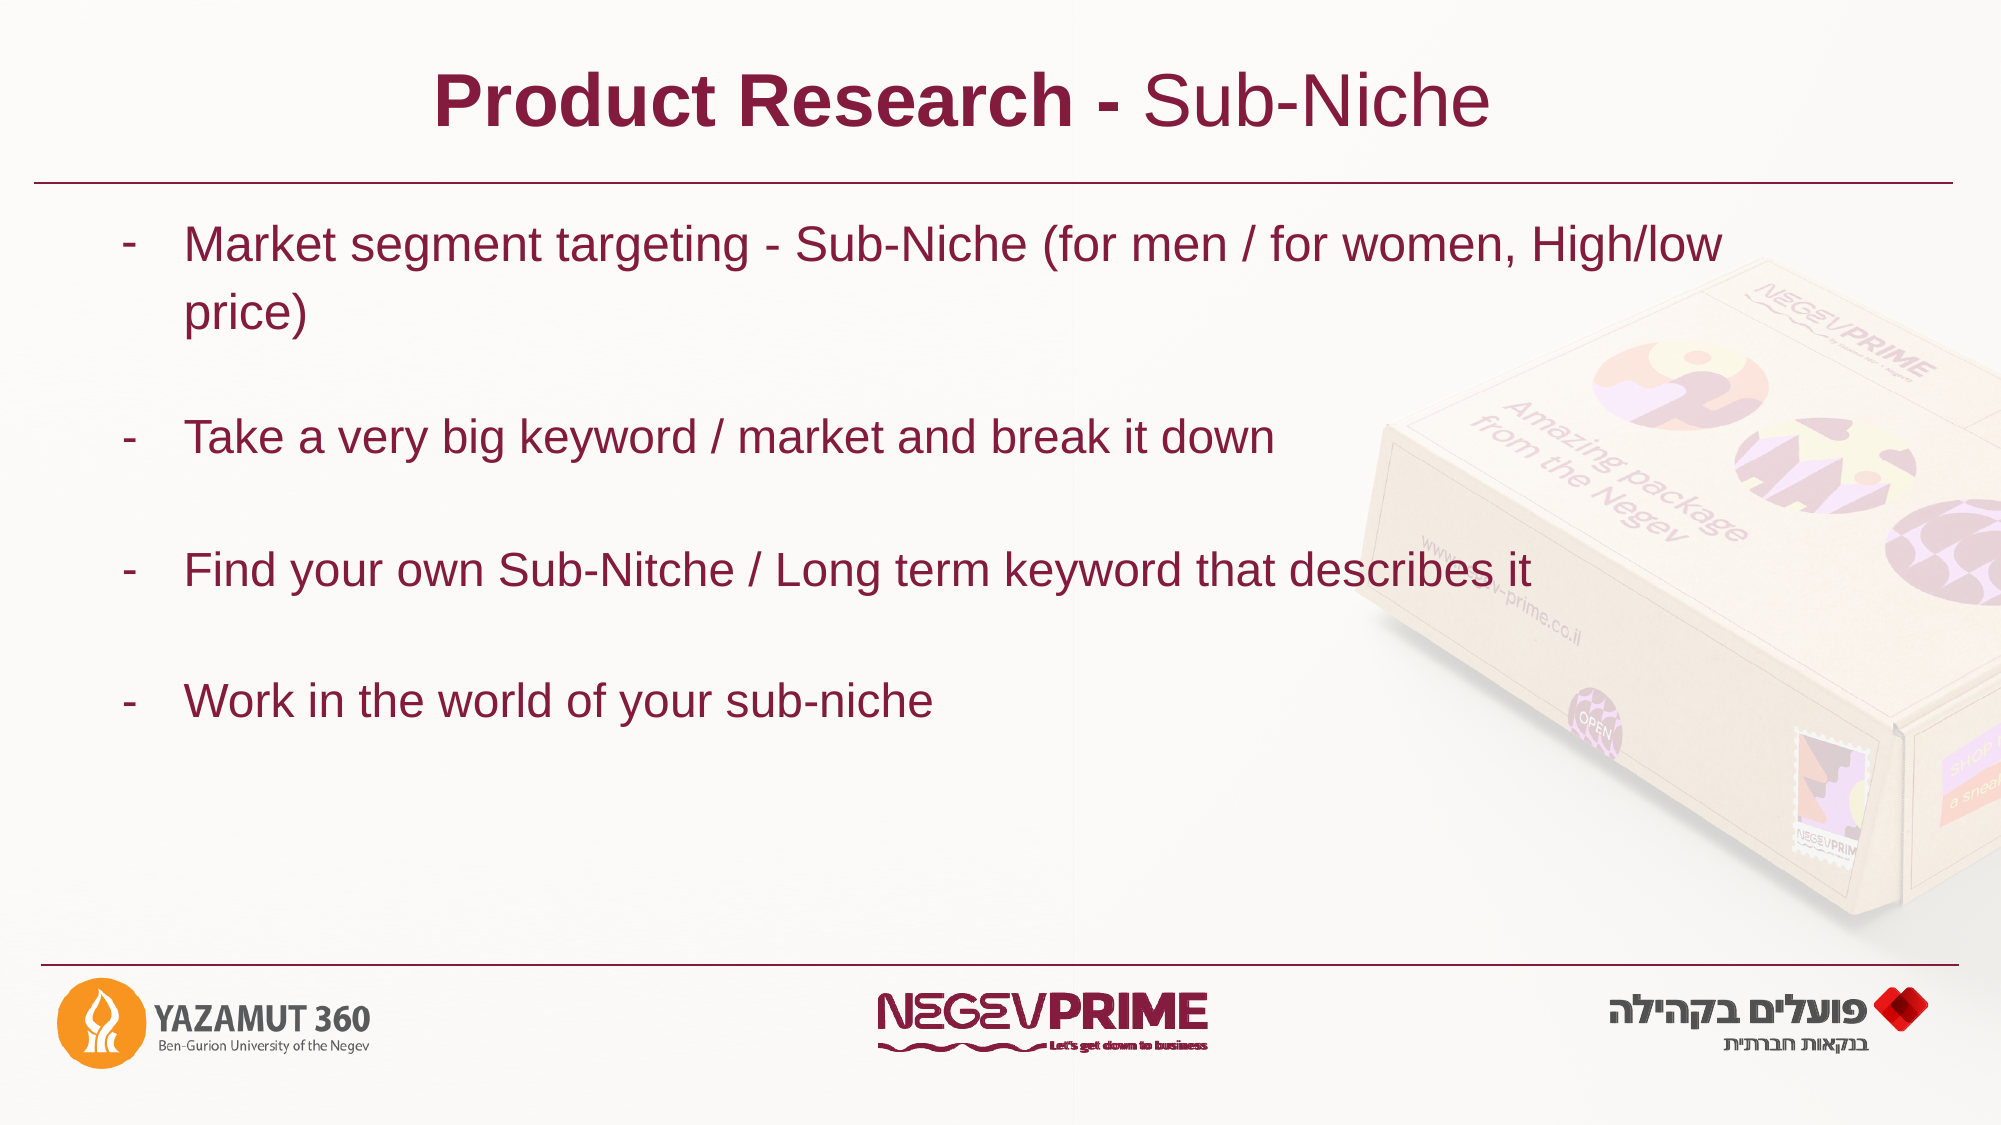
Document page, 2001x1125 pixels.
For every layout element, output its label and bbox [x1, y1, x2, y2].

picture [25, 958, 417, 1085]
picture [878, 992, 1208, 1054]
picture [1584, 917, 1945, 1119]
text_box [0, 0, 2000, 1125]
